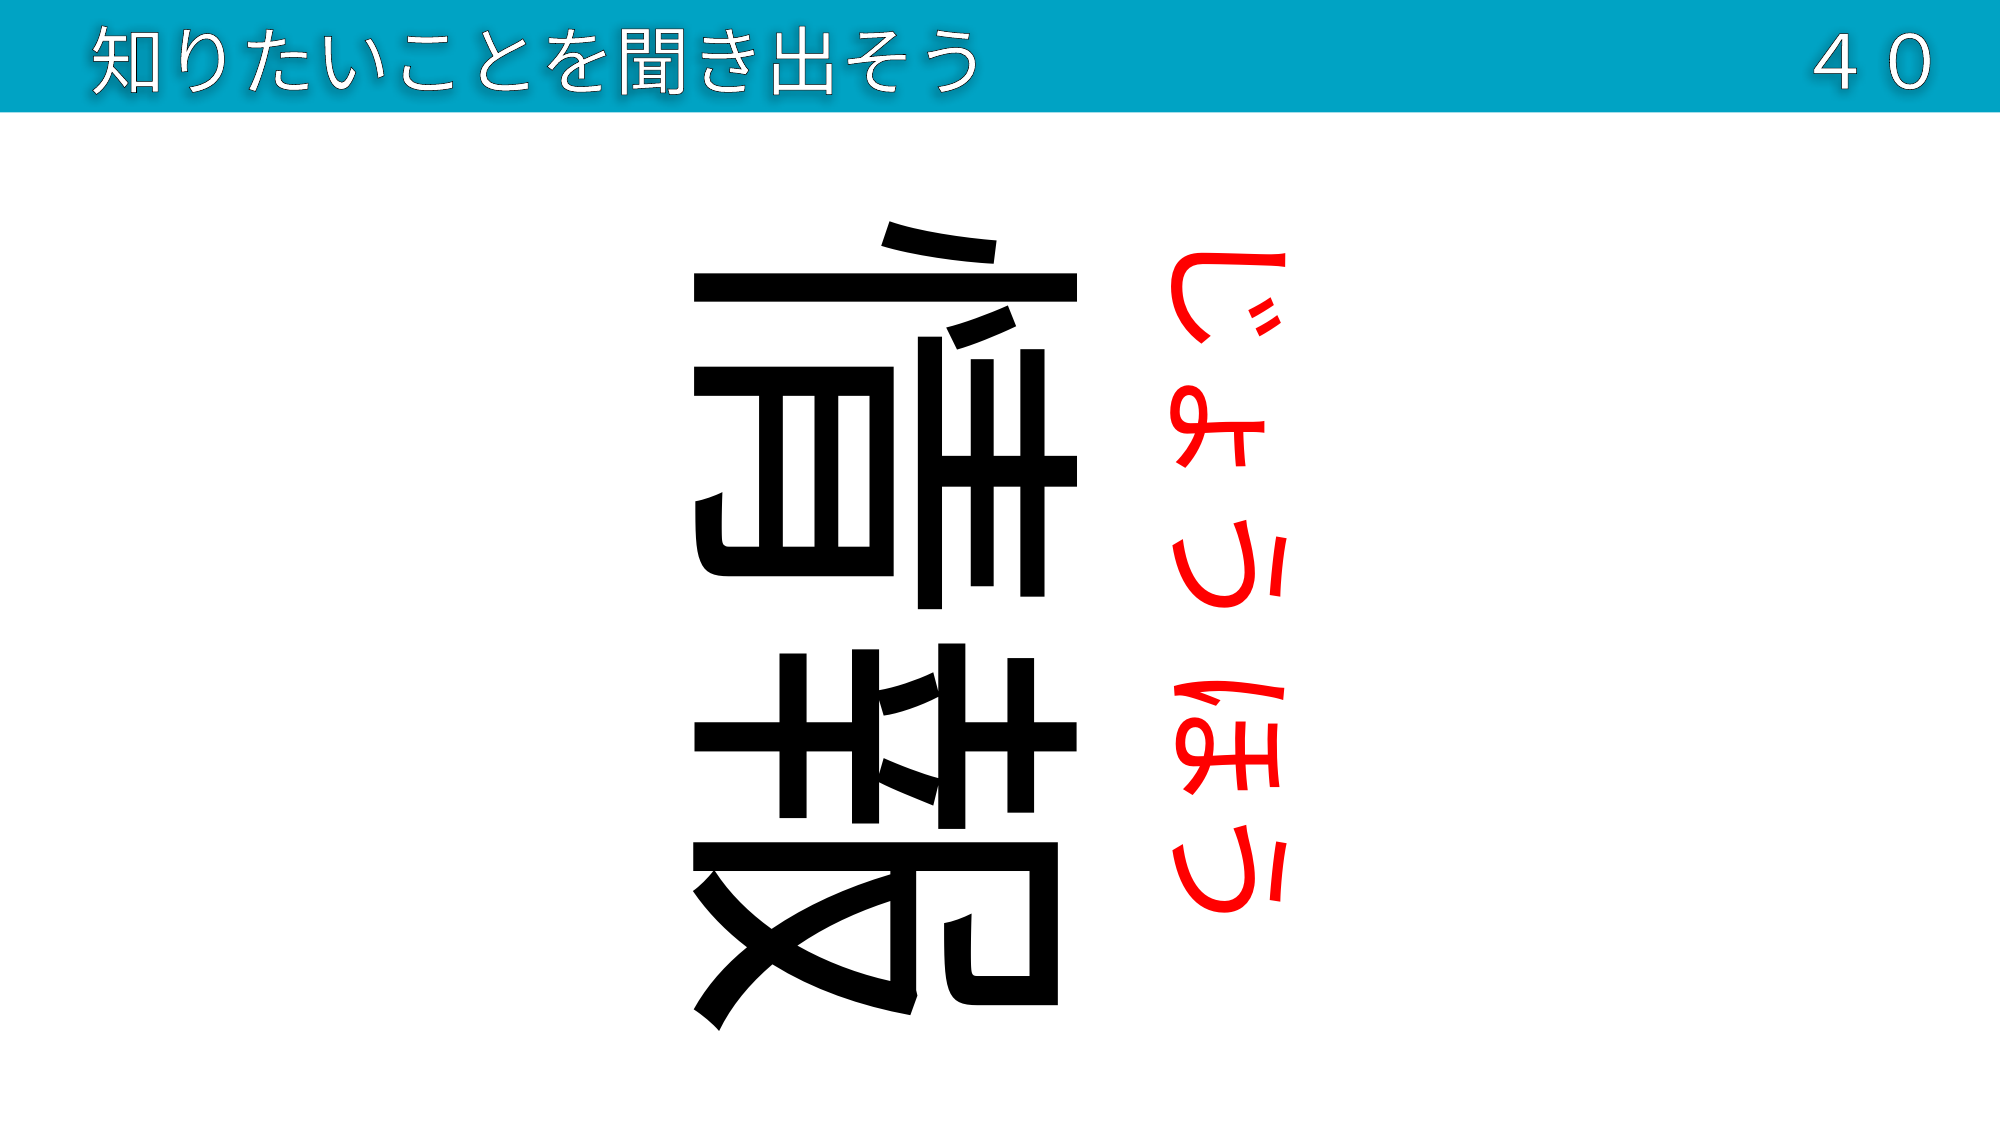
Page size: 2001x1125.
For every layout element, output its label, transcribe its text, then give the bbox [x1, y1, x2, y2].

text_box 情報 [616, 195, 1152, 1125]
text_box ４０ [1782, 6, 1963, 112]
text_box じょう ほう [1127, 207, 1324, 987]
text_box [0, 0, 2000, 113]
text_box 知りたいことを聞き出そう [75, 6, 1024, 112]
